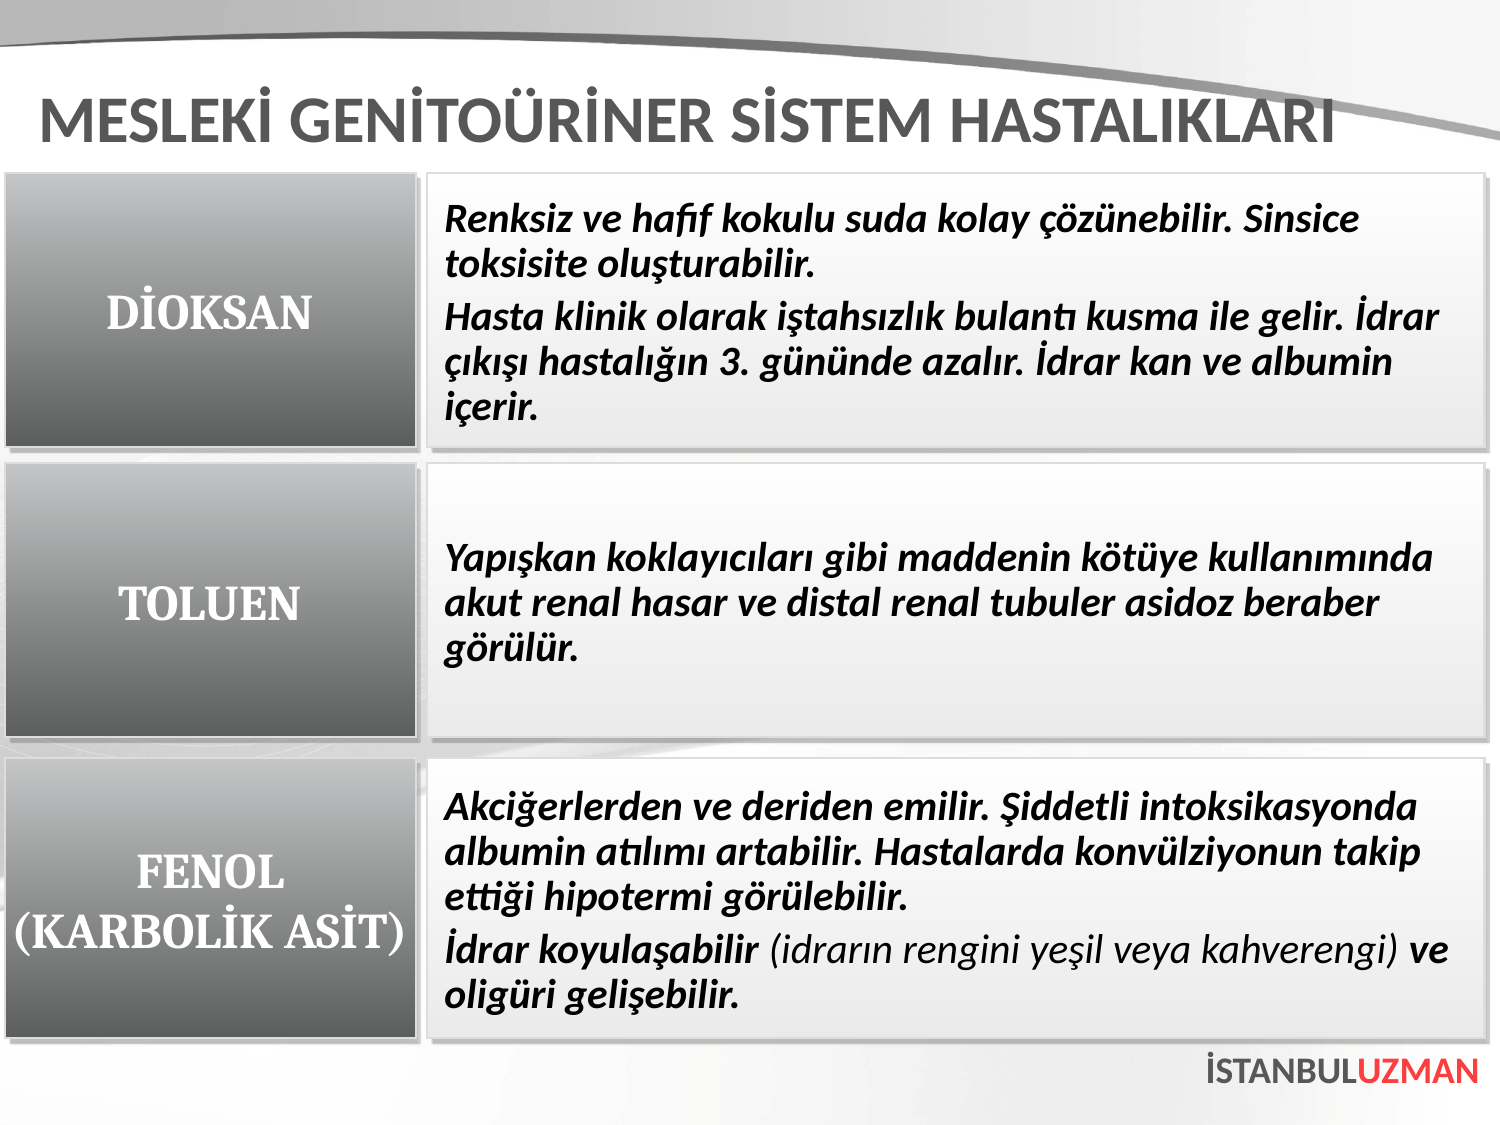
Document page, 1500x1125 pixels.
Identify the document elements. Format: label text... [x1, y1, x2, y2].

text_box Renksiz ve hafif kokulu suda kolay çözünebilir. Sinsice toksisite oluşturabilir. Hasta klinik olarak iştahsızlık bulantı kusma ile gelir. İdrar çıkışı hastalığın 3. gününde azalır. İdrar kan ve albumin içerir. [426, 174, 1485, 447]
text_box FENOL (KARBOLİK ASİT) [4, 757, 416, 1039]
text_box Akciğerlerden ve deriden emilir. Şiddetli intoksikasyonda albumin atılımı artabilir. Hastalarda konvülziyonun takip ettiği hipotermi görülebilir. İdrar koyulaşabilir (idrarın rengini yeşil veya kahverengi) ve oligüri gelişebilir. [426, 757, 1485, 1039]
text_box Yapışkan koklayıcıları gibi maddenin kötüye kullanımında akut renal hasar ve distal renal tubuler asidoz beraber görülür. [426, 463, 1485, 738]
text_box DİOKSAN [4, 172, 416, 447]
text_box İSTANBULUZMAN [1133, 1046, 1480, 1125]
text_box MESLEKİ GENİTOÜRİNER SİSTEM HASTALIKLARI [38, 67, 1485, 174]
text_box TOLUEN [4, 463, 416, 738]
picture [0, 0, 1500, 1125]
